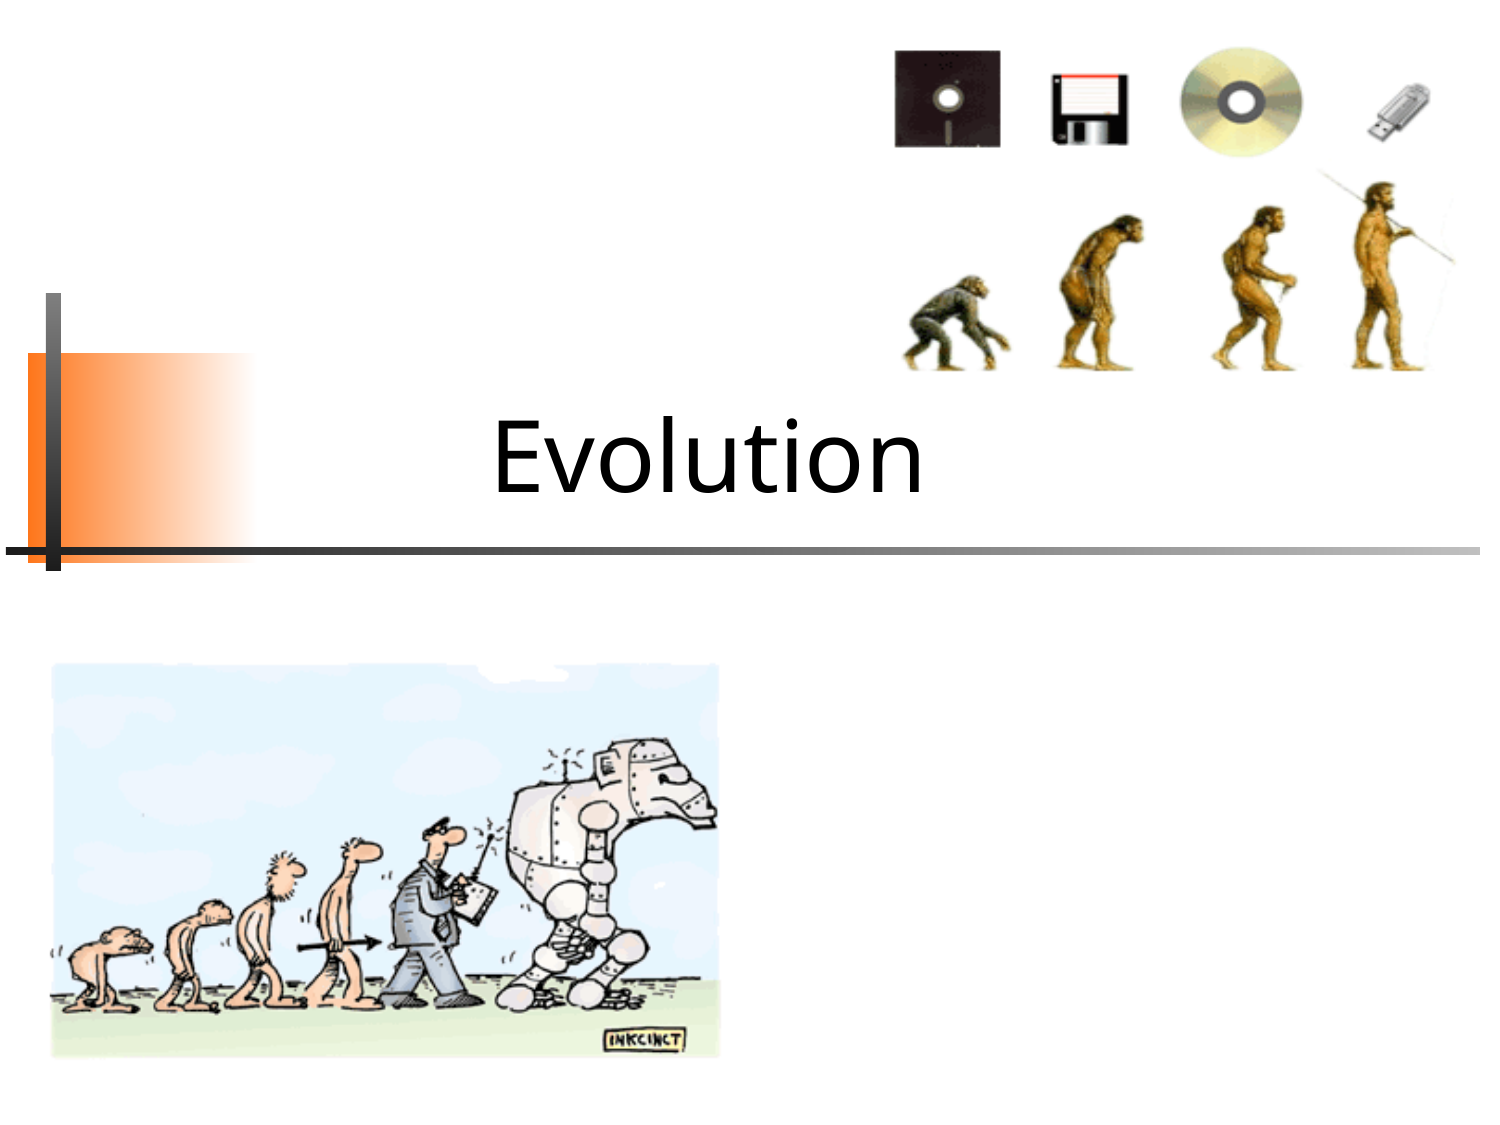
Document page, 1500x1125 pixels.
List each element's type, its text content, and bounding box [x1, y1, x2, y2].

title Evolution [104, 279, 1313, 520]
picture [49, 640, 727, 1069]
picture [845, 17, 1477, 397]
